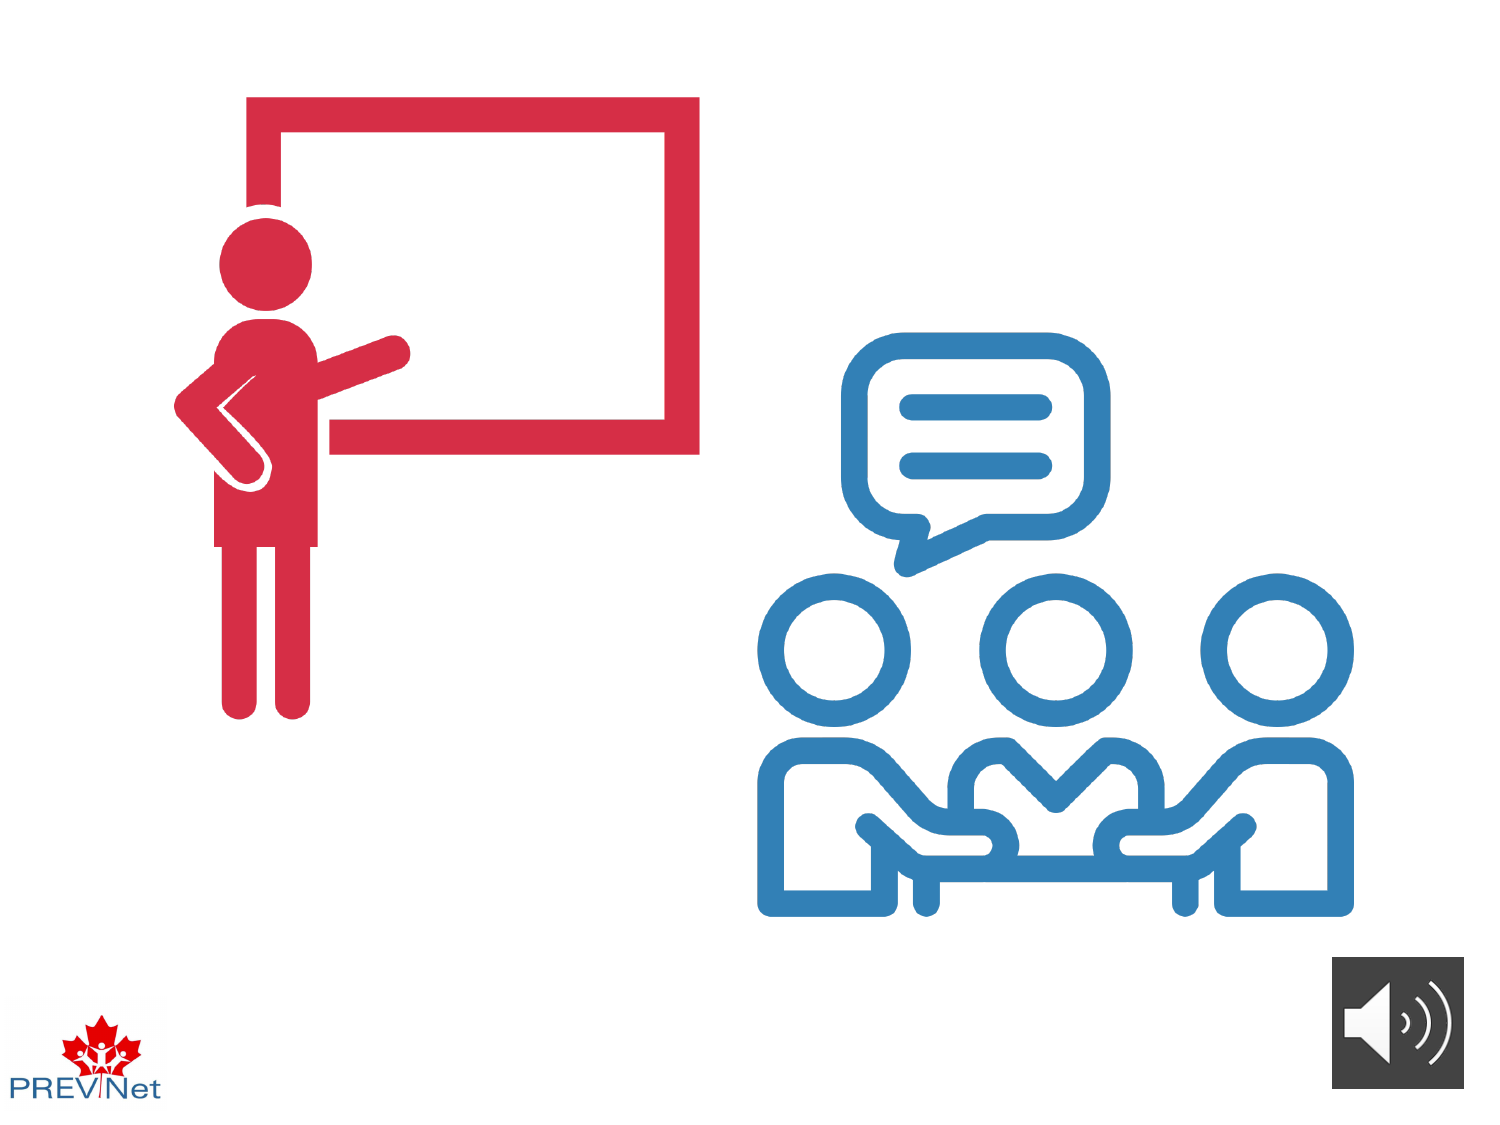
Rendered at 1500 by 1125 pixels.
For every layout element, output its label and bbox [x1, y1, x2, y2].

picture [63, 34, 1465, 1090]
picture [4, 996, 167, 1112]
